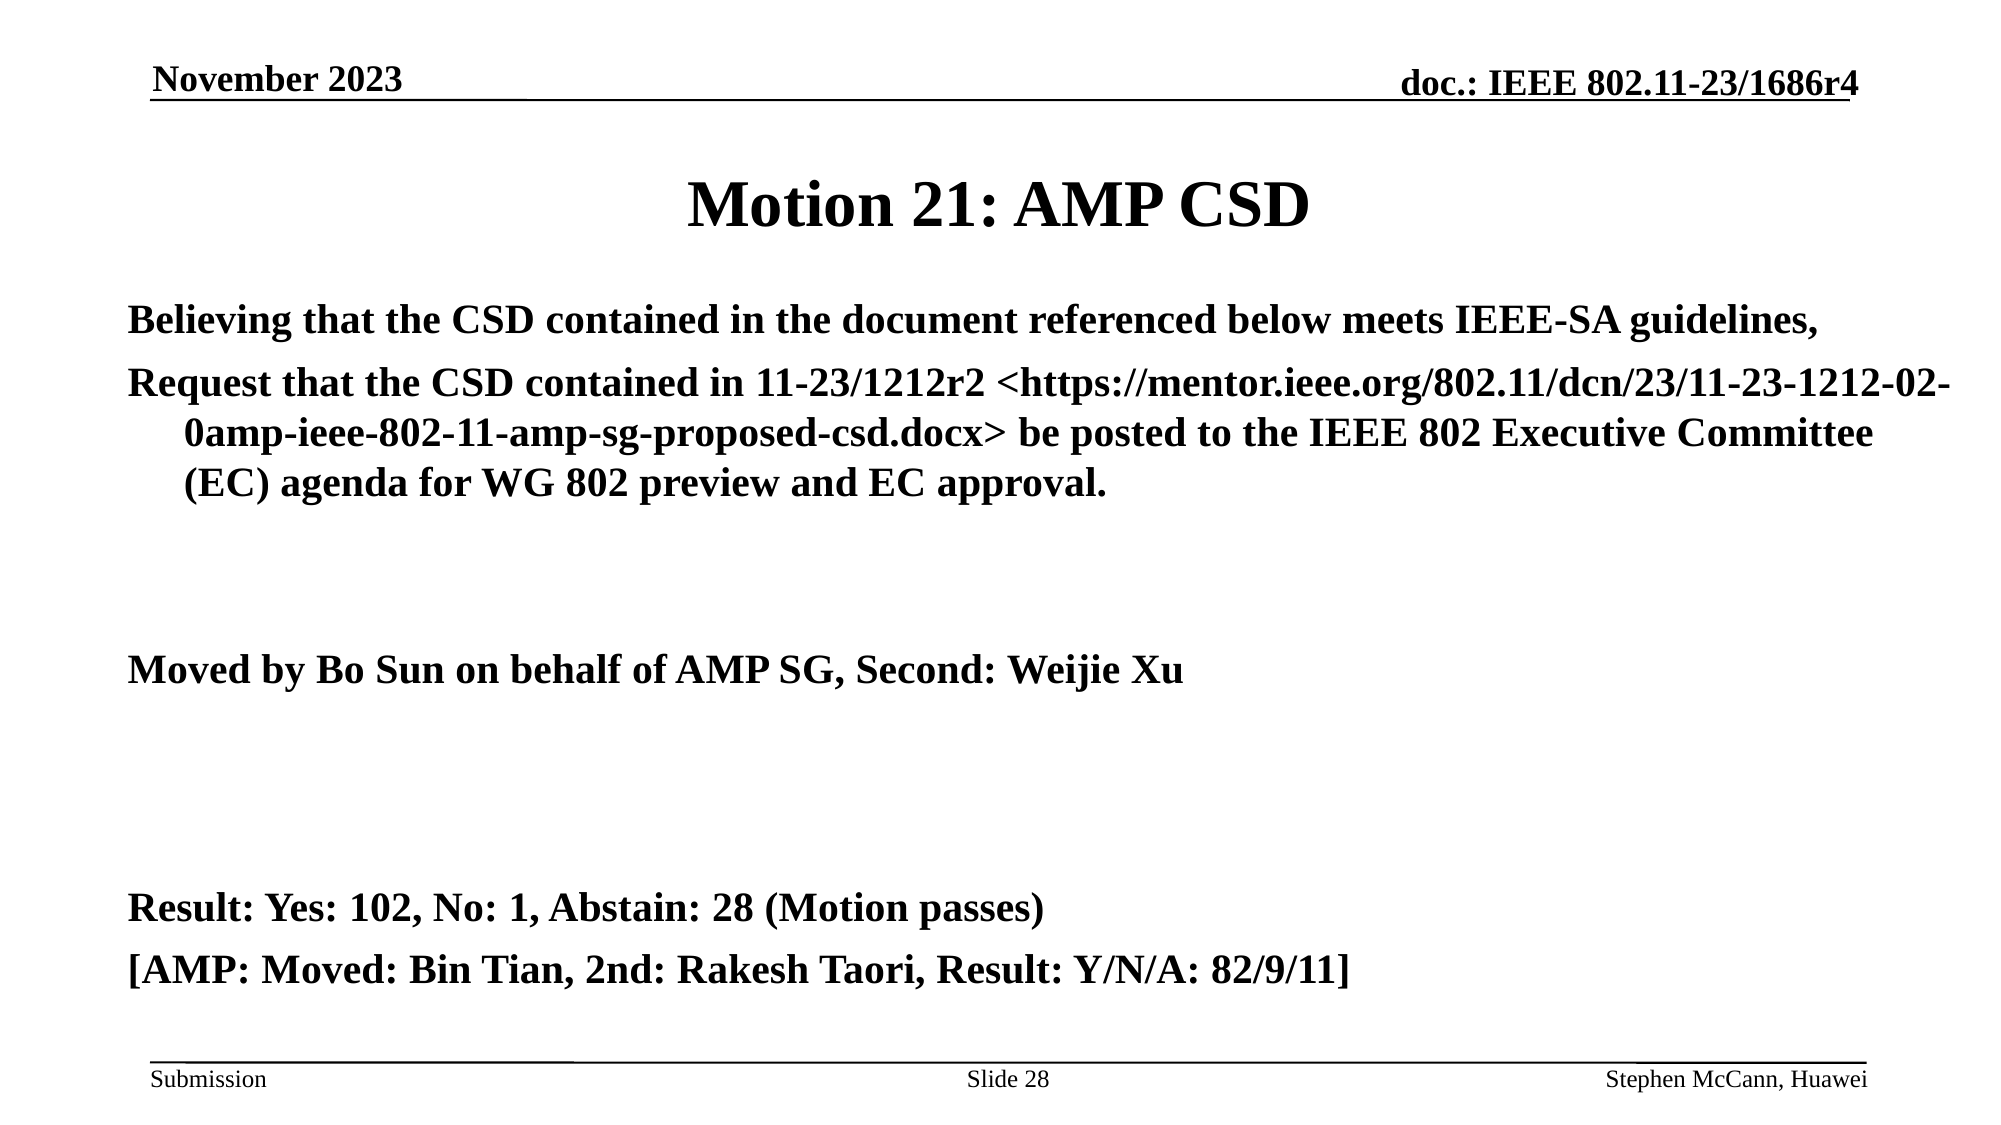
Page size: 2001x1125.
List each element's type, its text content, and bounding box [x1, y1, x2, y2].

list Believing that the CSD contained in the document referenced below meets IEEE-SA guidelines, Request that the CSD contained in 11-23/1212r2 <https://mentor.ieee.org/802.11/dcn/23/11-23-1212-02-0amp-ieee-802-11-amp-sg-proposed-csd.docx> be posted to the IEEE 802 Executive Committee (EC) agenda for WG 802 preview and EC approval. Moved by Bo Sun on behalf of AMP SG, Second: Weijie Xu Result: Yes: 102, No: 1, Abstain: 28 (Motion passes) [AMP: Moved: Bin Tian, 2nd: Rakesh Taori, Result: Y/N/A: 82/9/11] [112, 284, 1976, 1022]
title Motion 21: AMP CSD [149, 112, 1850, 284]
slide_number Slide 28 [950, 1061, 1067, 1123]
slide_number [152, 54, 563, 100]
footer Stephen McCann, Huawei [1171, 1061, 1869, 1093]
